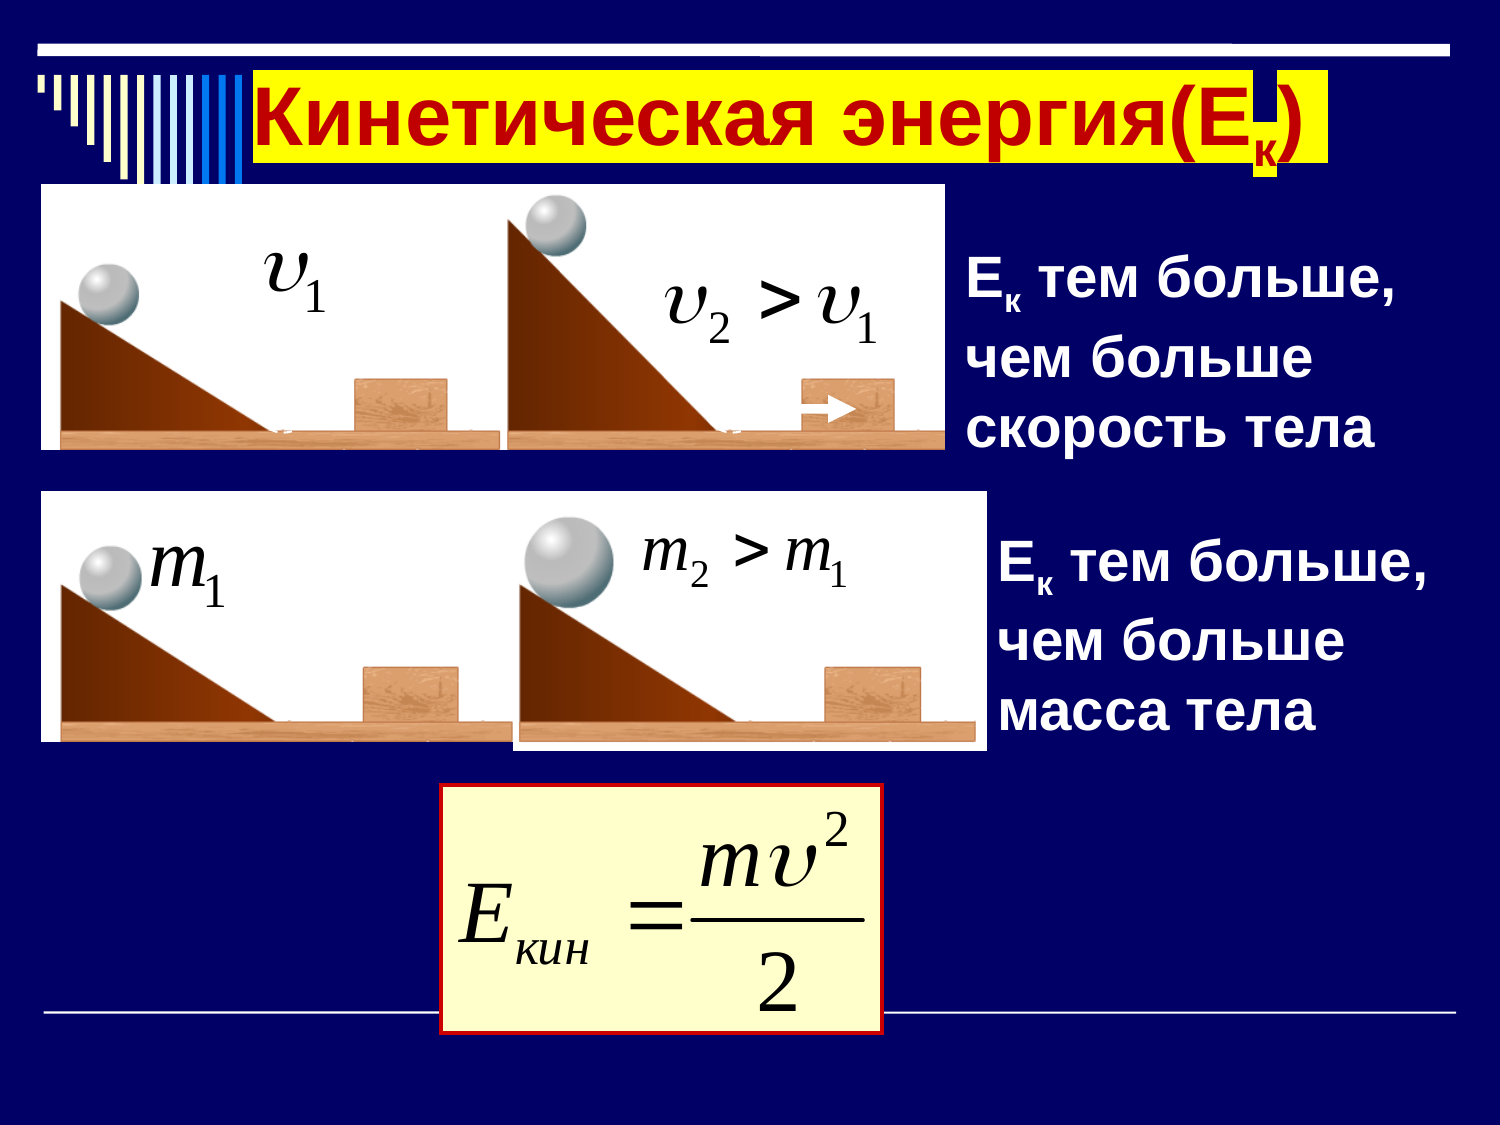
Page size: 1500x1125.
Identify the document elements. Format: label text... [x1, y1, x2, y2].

text_box Кинетическая энергия(Ек) [238, 54, 1344, 184]
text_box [655, 243, 889, 357]
text_box Ек тем больше, чем больше скорость тела [950, 231, 1462, 467]
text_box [253, 207, 338, 326]
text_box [442, 786, 880, 1032]
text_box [135, 503, 240, 622]
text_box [631, 503, 857, 599]
text_box Ек тем больше, чем больше масса тела [987, 515, 1500, 750]
picture [41, 491, 987, 751]
picture [41, 184, 945, 450]
